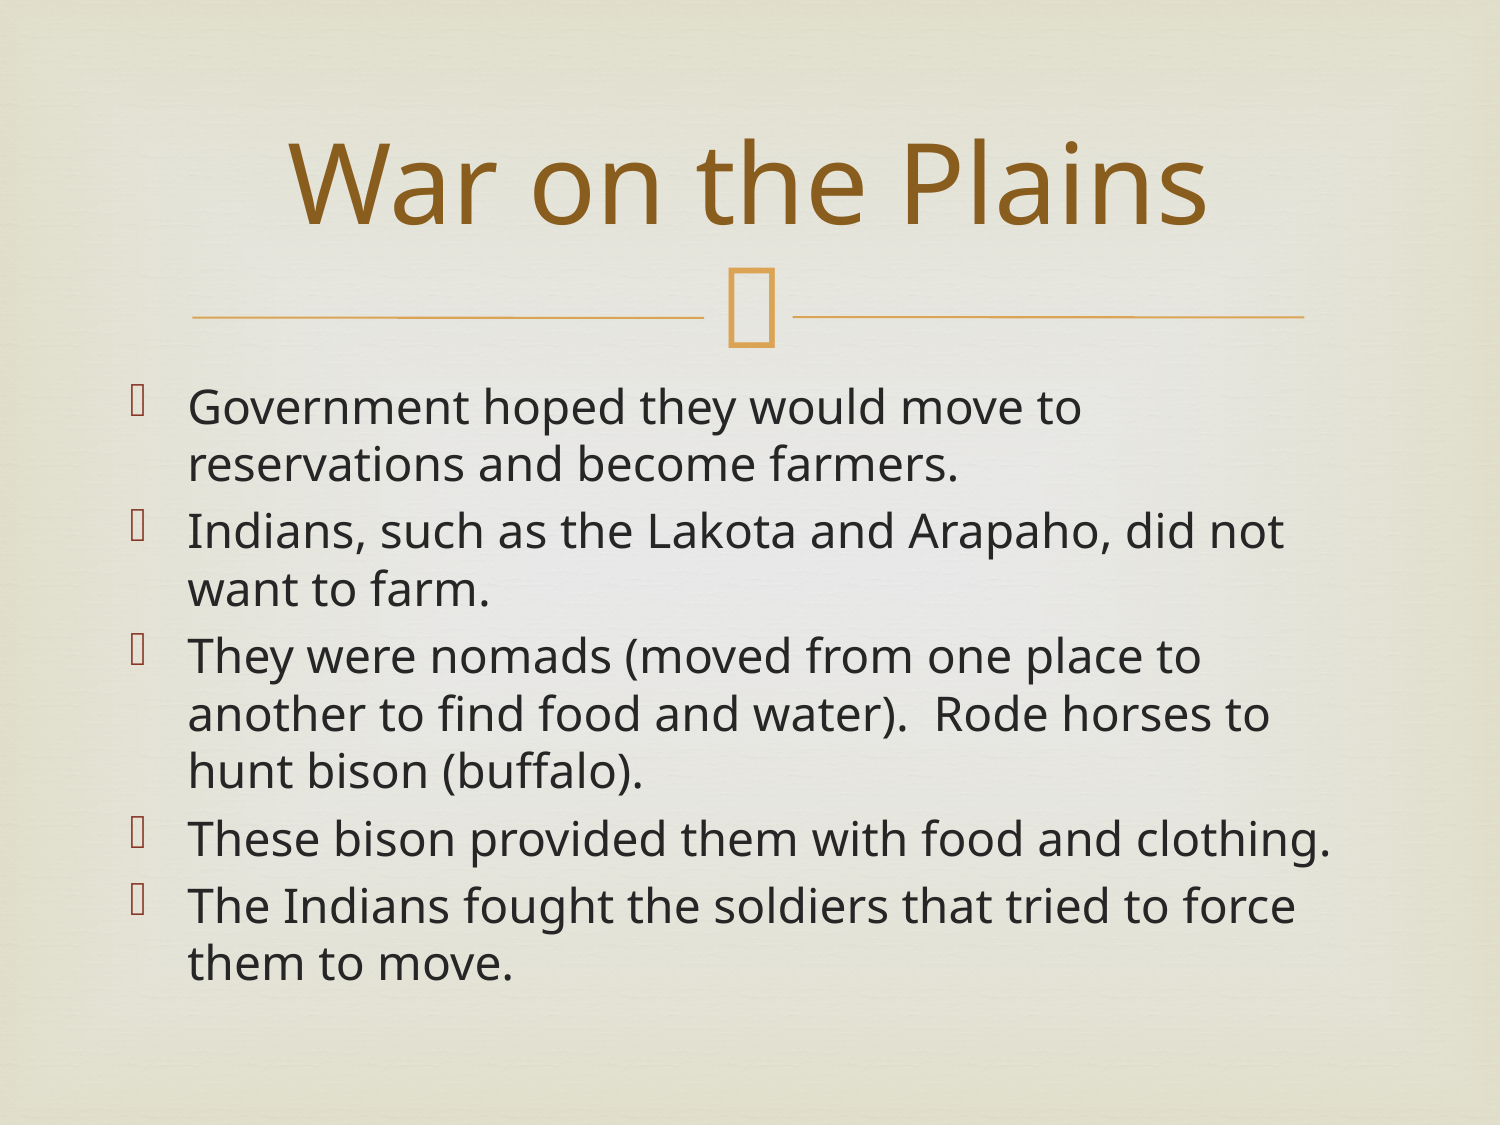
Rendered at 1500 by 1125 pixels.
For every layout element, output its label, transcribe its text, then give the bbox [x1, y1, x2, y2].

list Government hoped they would move to reservations and become farmers. Indians, such as the Lakota and Arapaho, did not want to farm. They were nomads (moved from one place to another to find food and water). Rode horses to hunt bison (buffalo). These bison provided them with food and clothing. The Indians fought the soldiers that tried to force them to move. [114, 368, 1386, 1005]
title War on the Plains [112, 93, 1386, 267]
